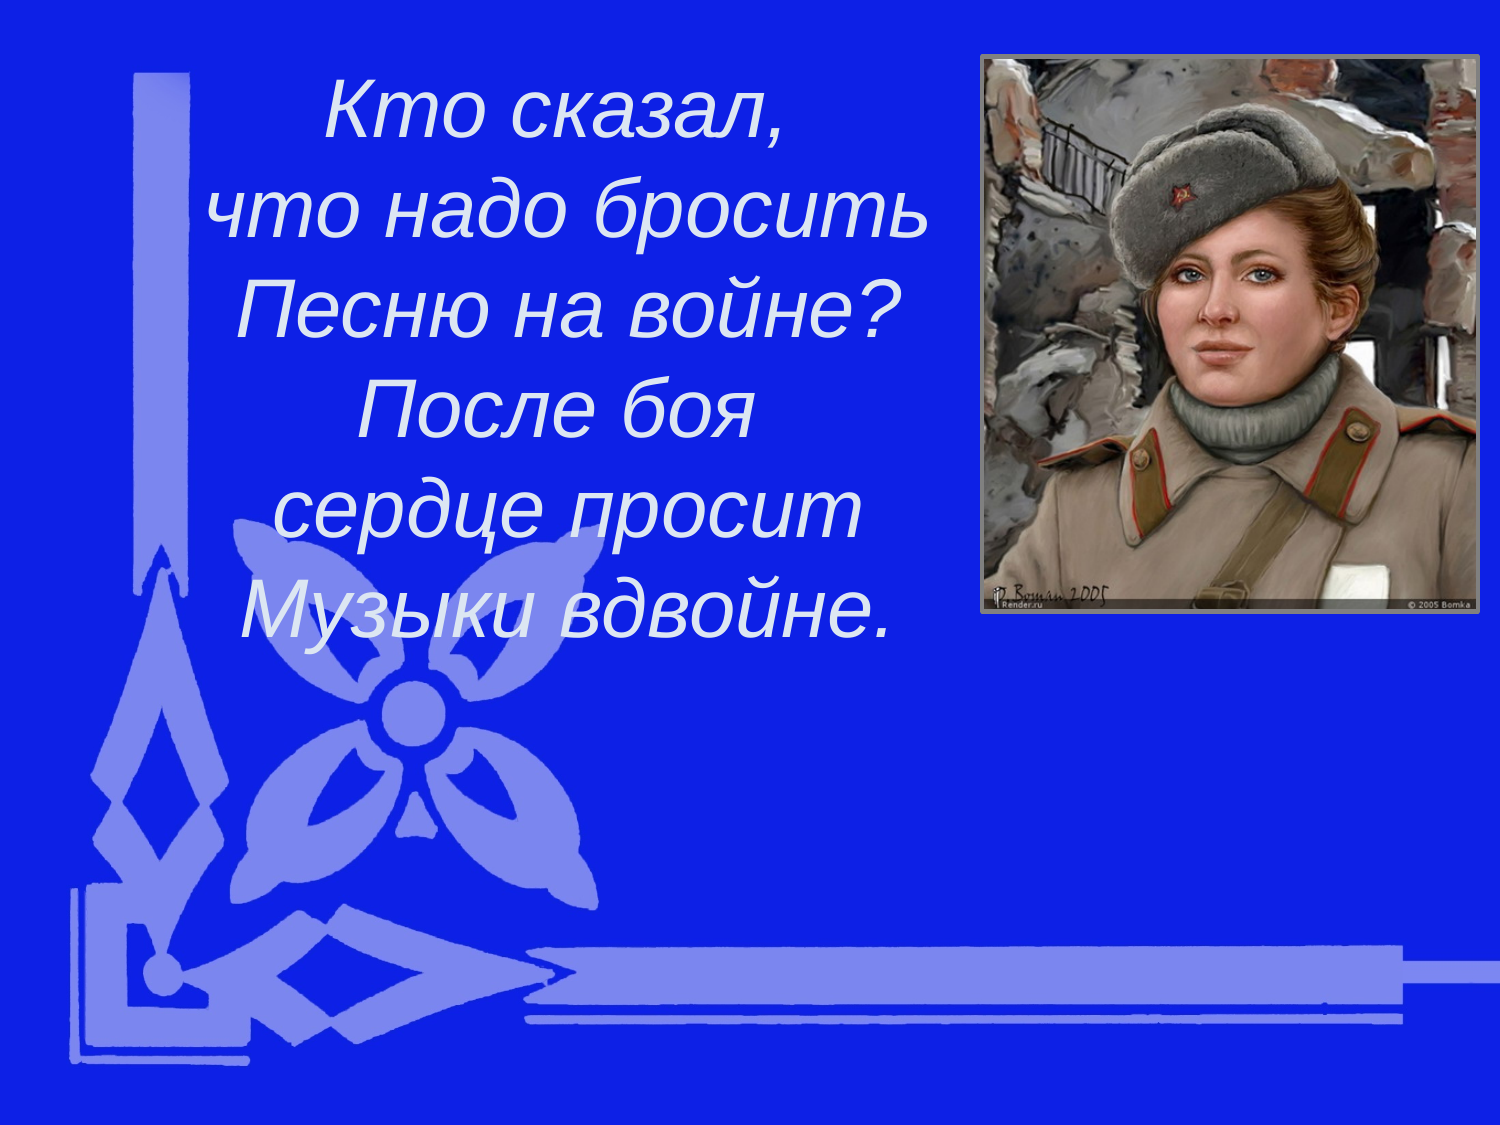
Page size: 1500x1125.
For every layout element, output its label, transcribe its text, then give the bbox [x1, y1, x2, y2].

picture [0, 0, 1500, 1125]
text_box Кто сказал, что надо бросить Песню на войне? После боя сердце просит Музыки вдвойне. [152, 46, 985, 662]
